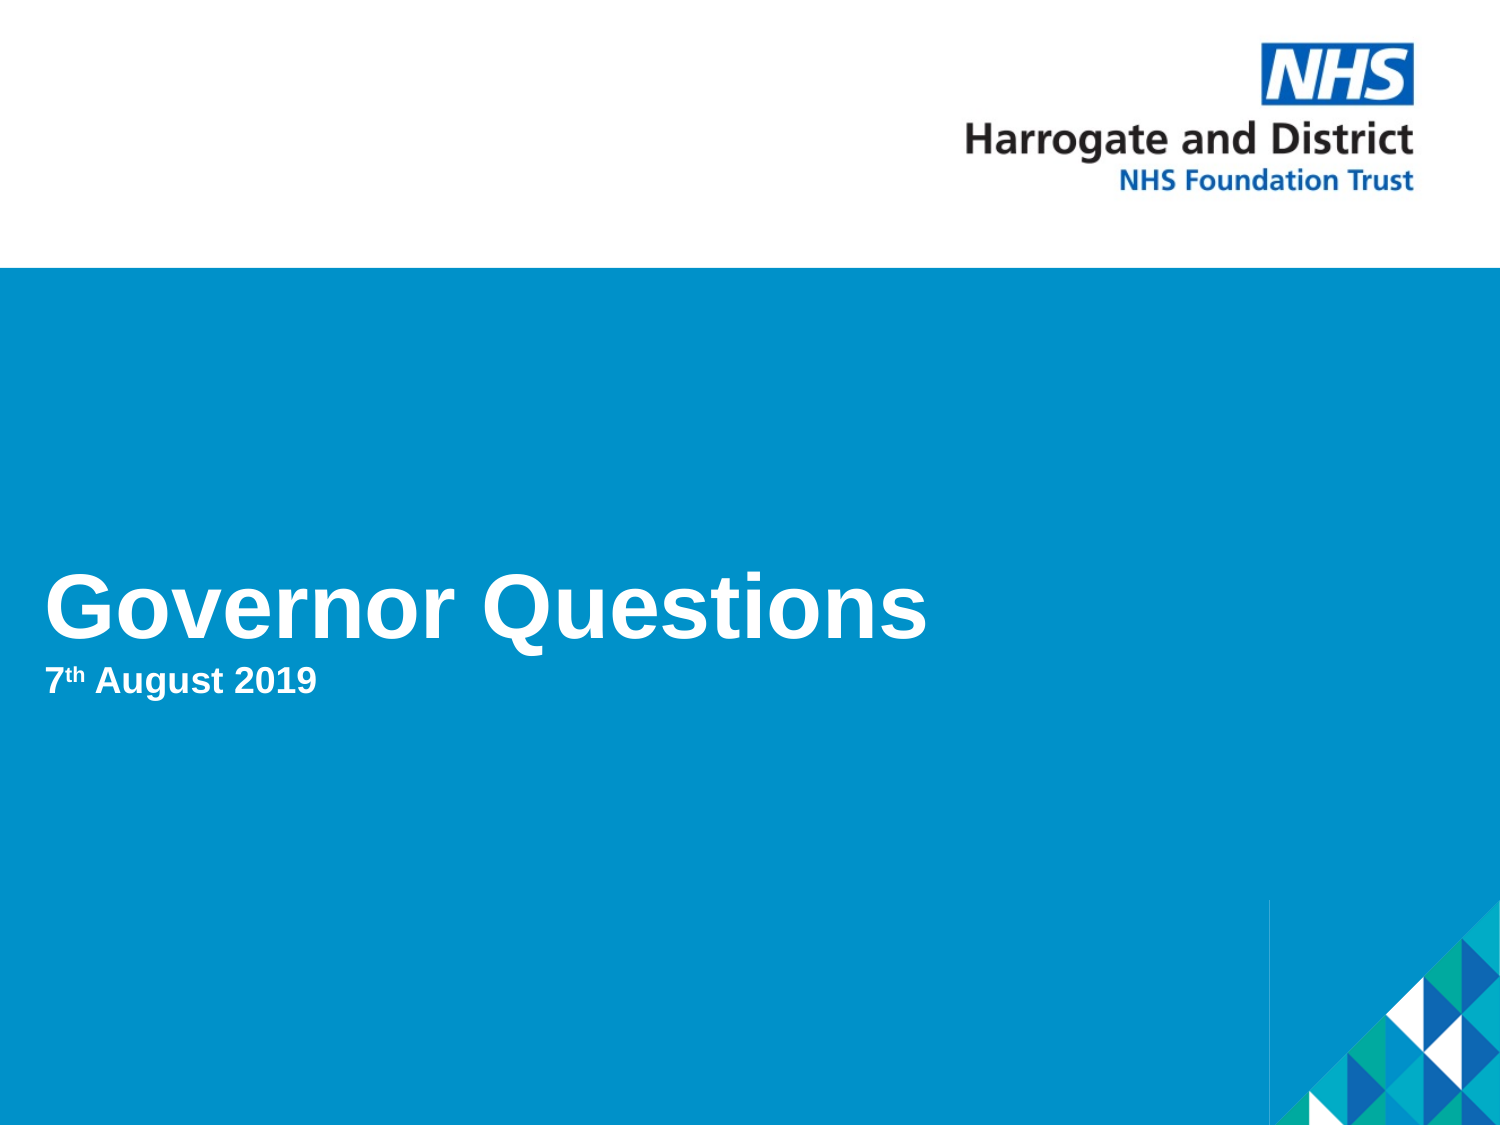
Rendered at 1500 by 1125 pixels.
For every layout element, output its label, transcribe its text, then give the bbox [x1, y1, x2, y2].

title Governor Questions 7th August 2019 [29, 503, 1305, 745]
picture [938, 33, 1475, 221]
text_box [1269, 899, 1500, 1125]
text_box [0, 266, 1500, 1125]
